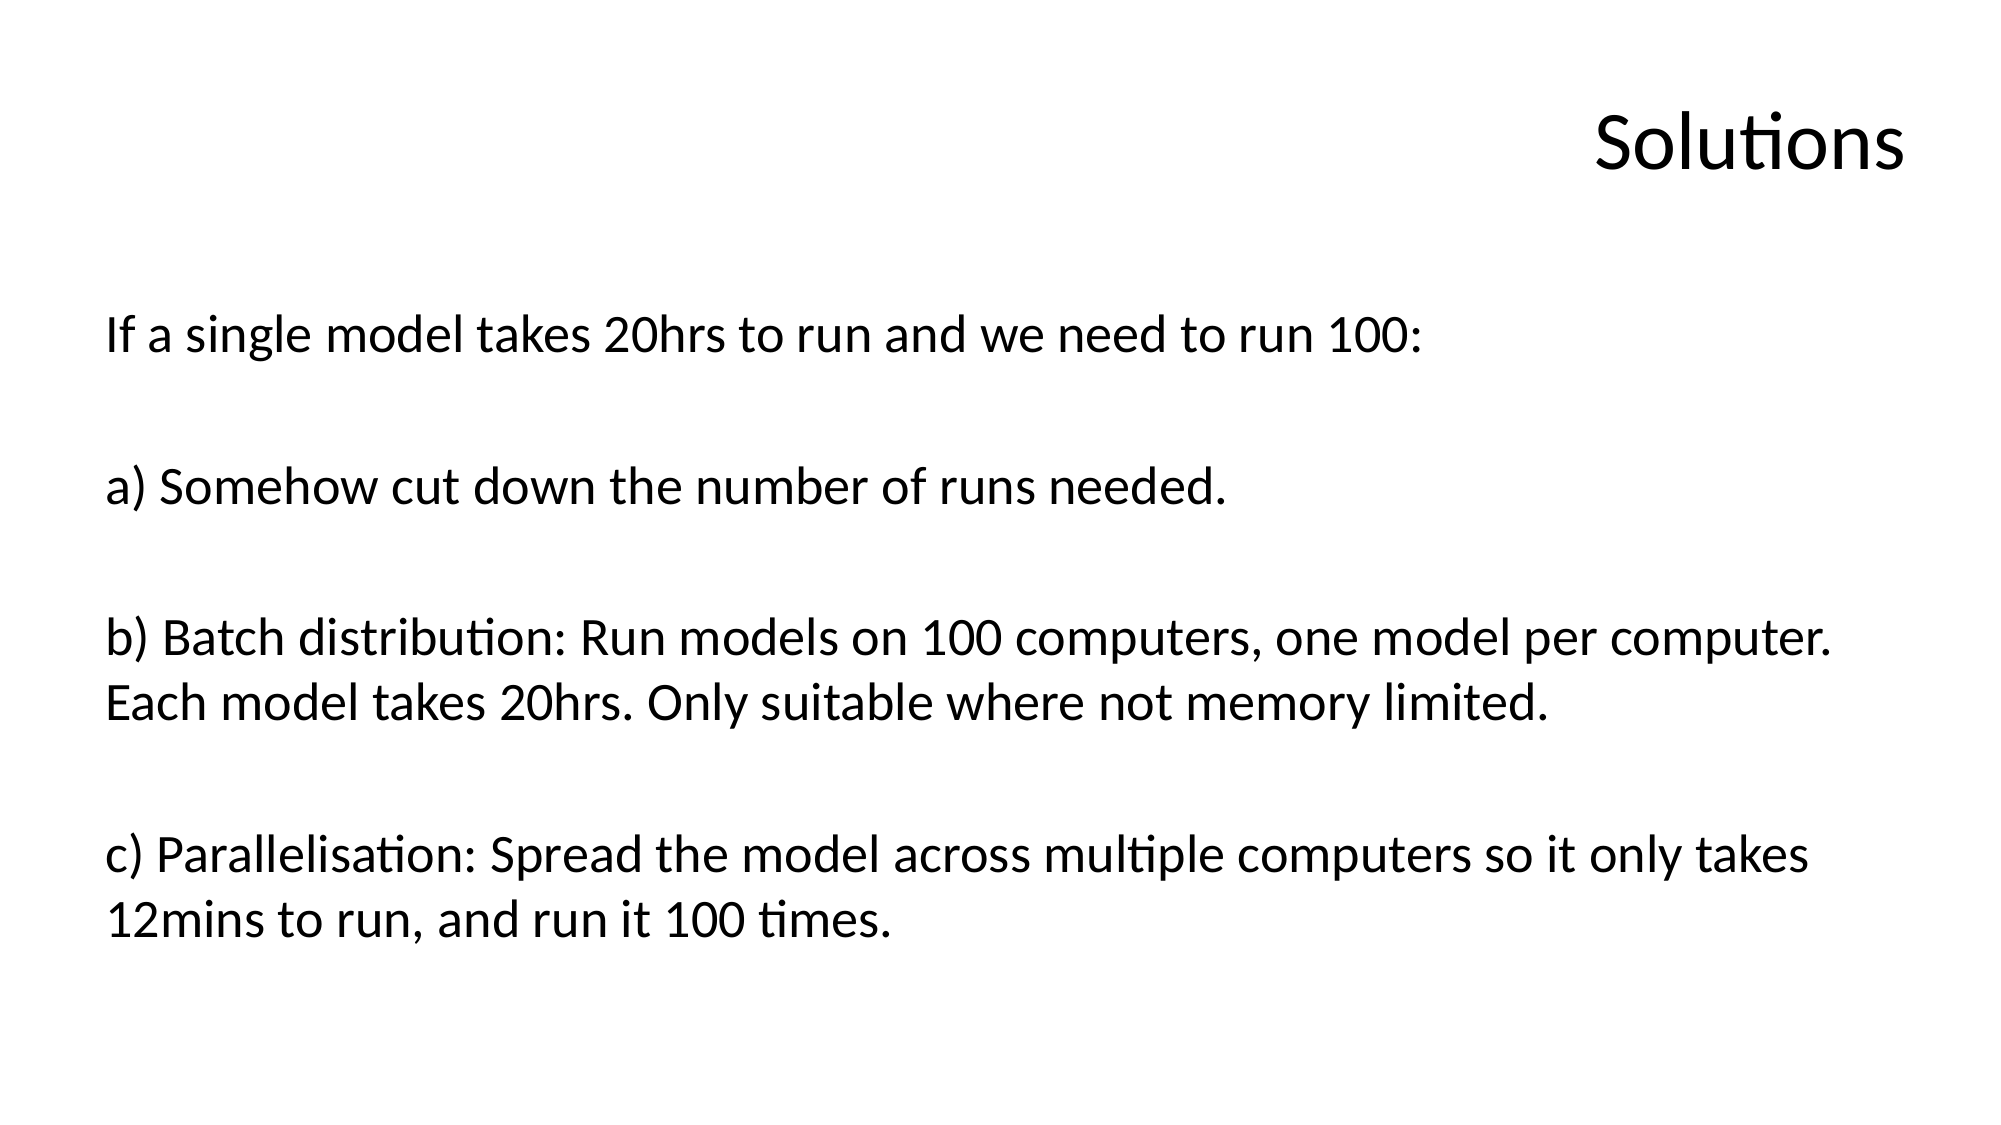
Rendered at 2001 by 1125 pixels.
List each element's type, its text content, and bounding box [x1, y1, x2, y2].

list If a single model takes 20hrs to run and we need to run 100: a) Somehow cut down the number of runs needed. b) Batch distribution: Run models on 100 computers, one model per computer. Each model takes 20hrs. Only suitable where not memory limited. c) Parallelisation: Spread the model across multiple computers so it only takes 12mins to run, and run it 100 times. [90, 290, 1922, 1081]
title Solutions [362, 42, 1922, 231]
